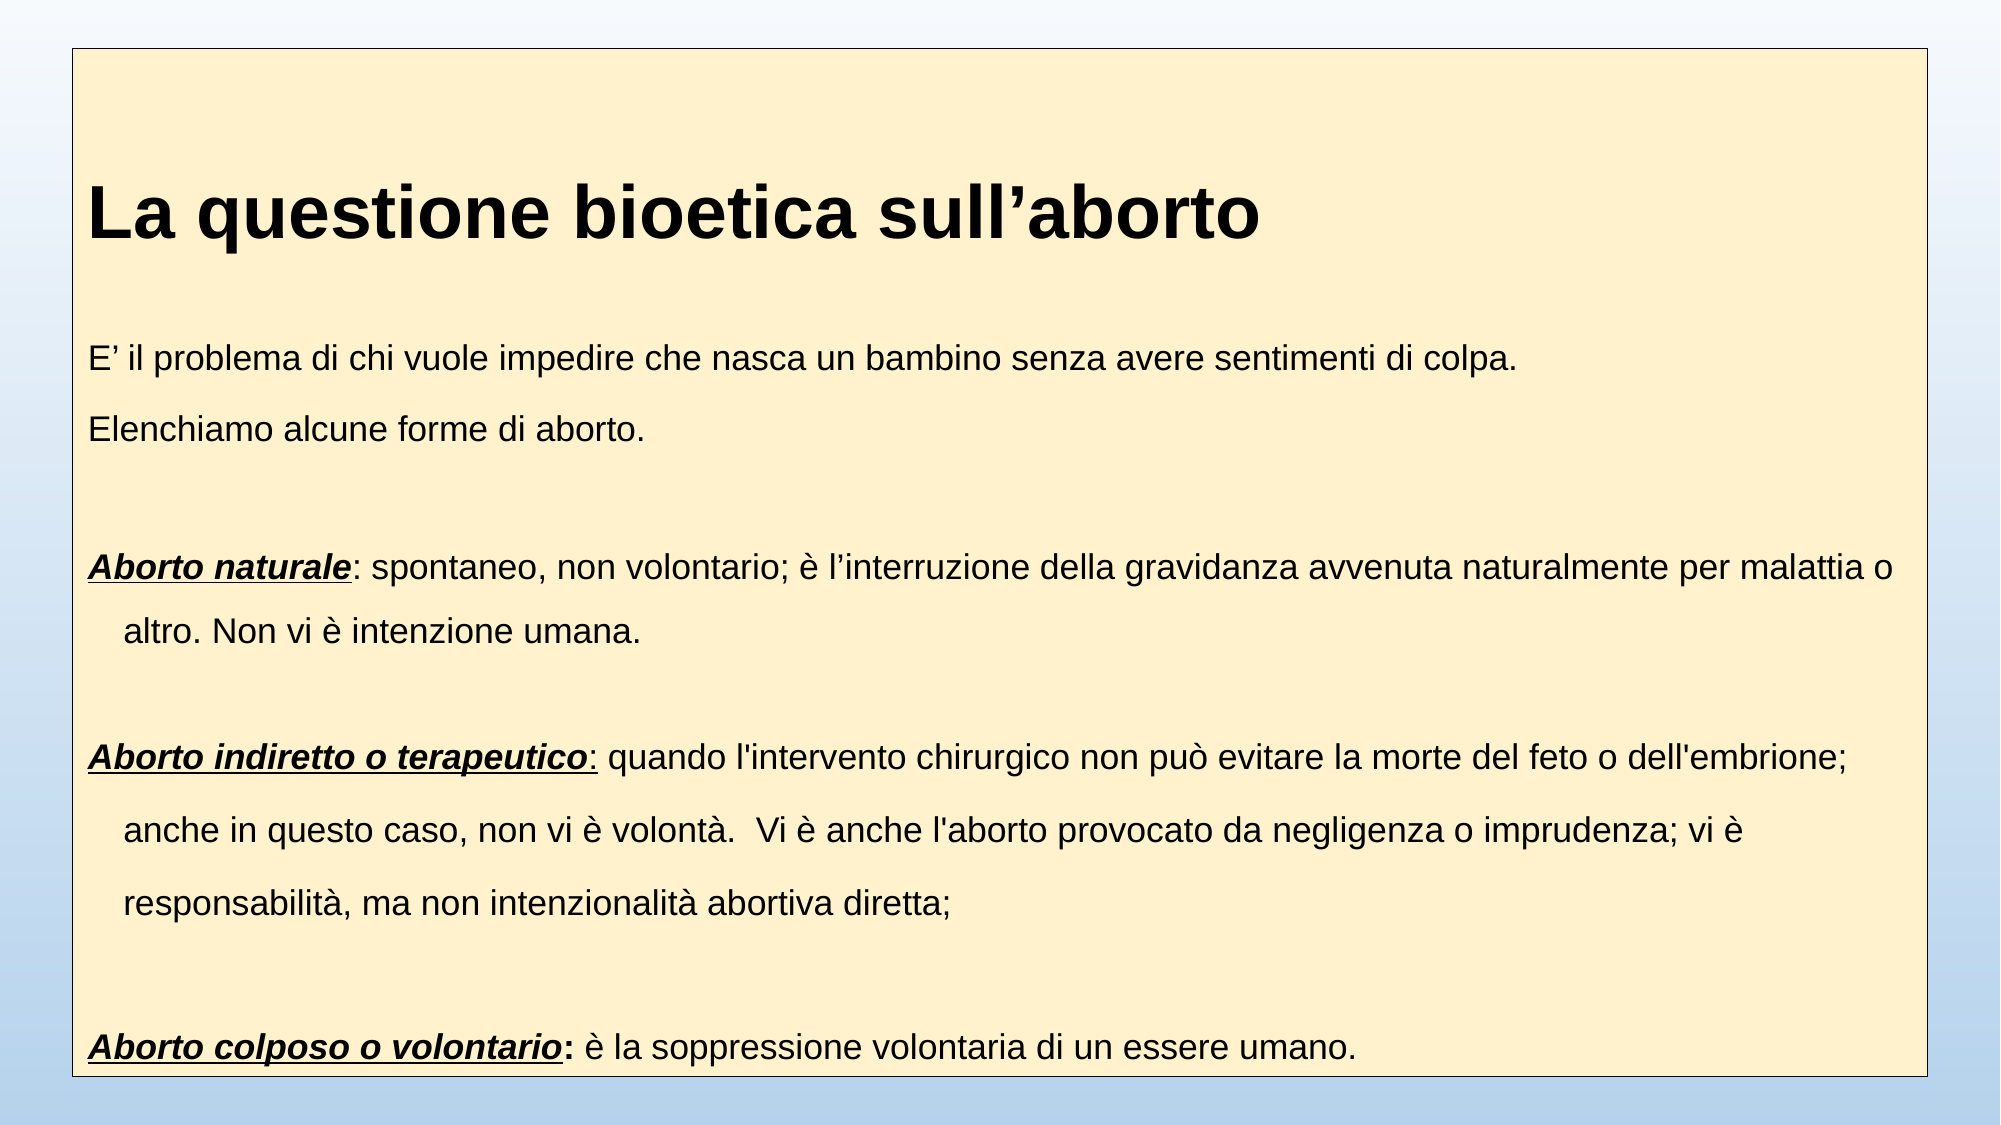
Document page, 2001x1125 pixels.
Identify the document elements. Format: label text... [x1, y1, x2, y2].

list La questione bioetica sull’aborto E’ il problema di chi vuole impedire che nasca un bambino senza avere sentimenti di colpa. Elenchiamo alcune forme di aborto. Aborto naturale: spontaneo, non volontario; è l’interruzione della gravidanza avvenuta naturalmente per malattia o altro. Non vi è intenzione umana. Aborto indiretto o terapeutico: quando l'intervento chirurgico non può evitare la morte del feto o dell'embrione; anche in questo caso, non vi è volontà. Vi è anche l'aborto provocato da negligenza o imprudenza; vi è responsabilità, ma non intenzionalità abortiva diretta; Aborto colposo o volontario: è la soppressione volontaria di un essere umano. [72, 48, 1928, 1077]
